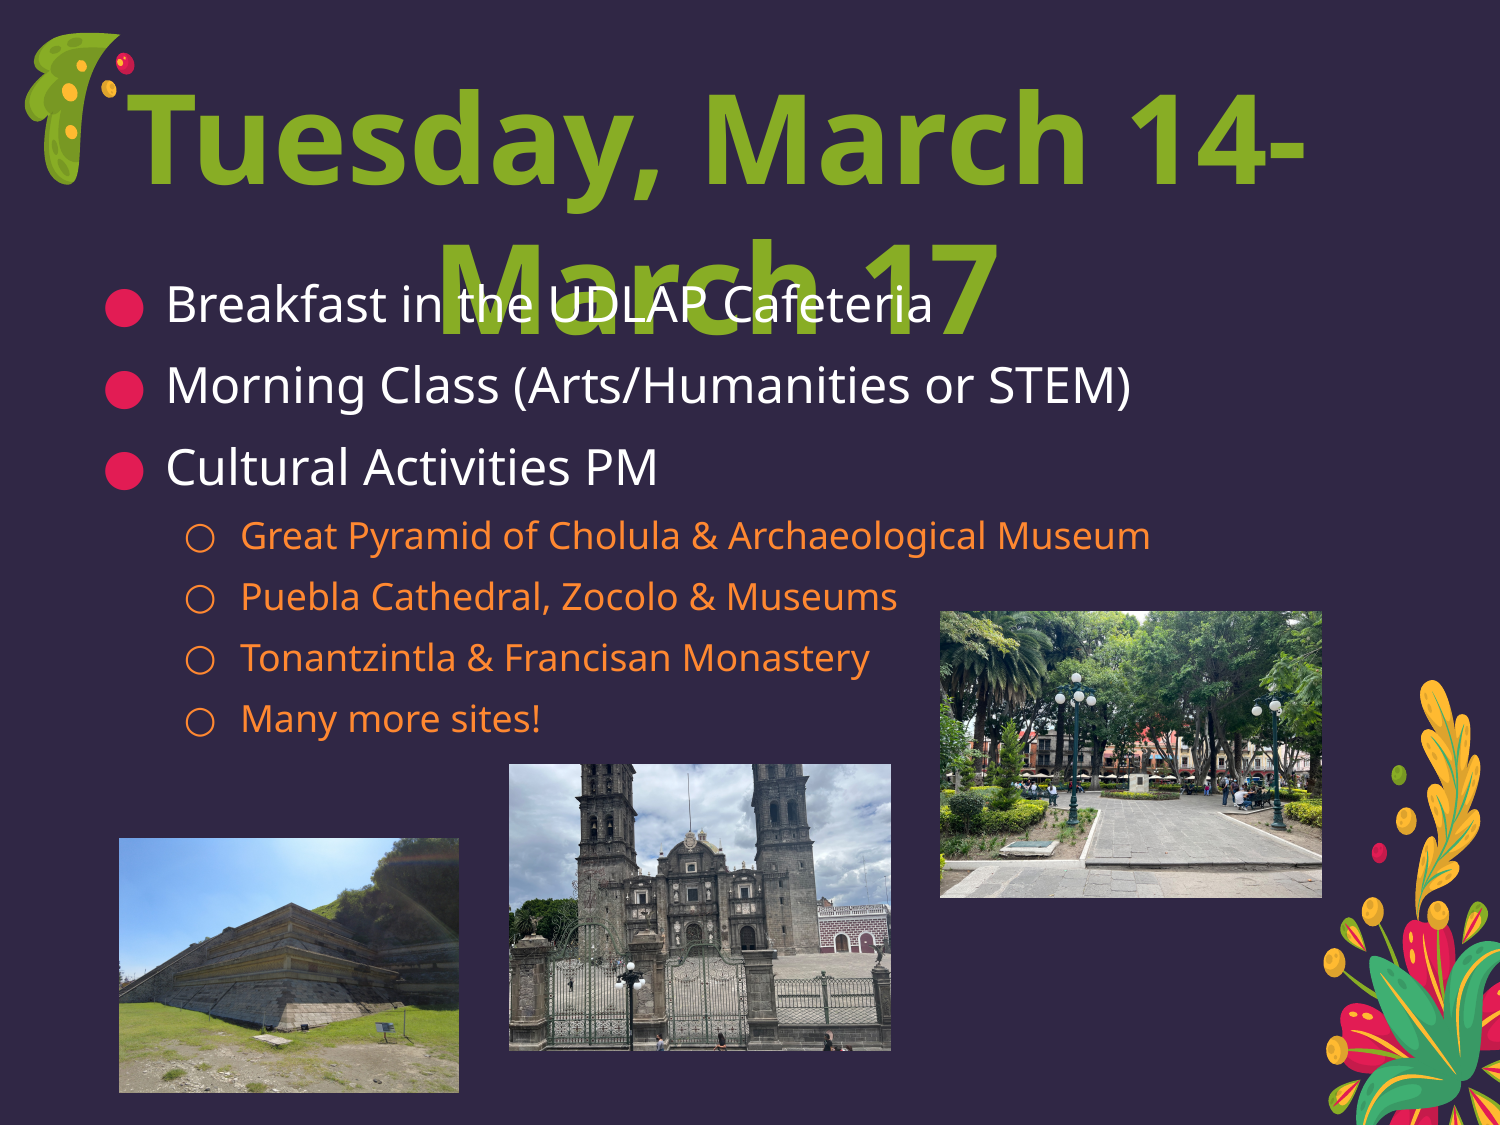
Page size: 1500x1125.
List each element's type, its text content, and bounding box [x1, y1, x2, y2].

list Breakfast in the UDLAP Cafeteria Morning Class (Arts/Humanities or STEM) Cultural Activities PM Great Pyramid of Cholula & Archaeological Museum Puebla Cathedral, Zocolo & Museums Tonantzintla & Francisan Monastery Many more sites! [75, 235, 1457, 1051]
picture [940, 611, 1323, 898]
picture [508, 764, 891, 1051]
title Tuesday, March 14- March 17 [42, 59, 1392, 247]
picture [119, 838, 459, 1093]
